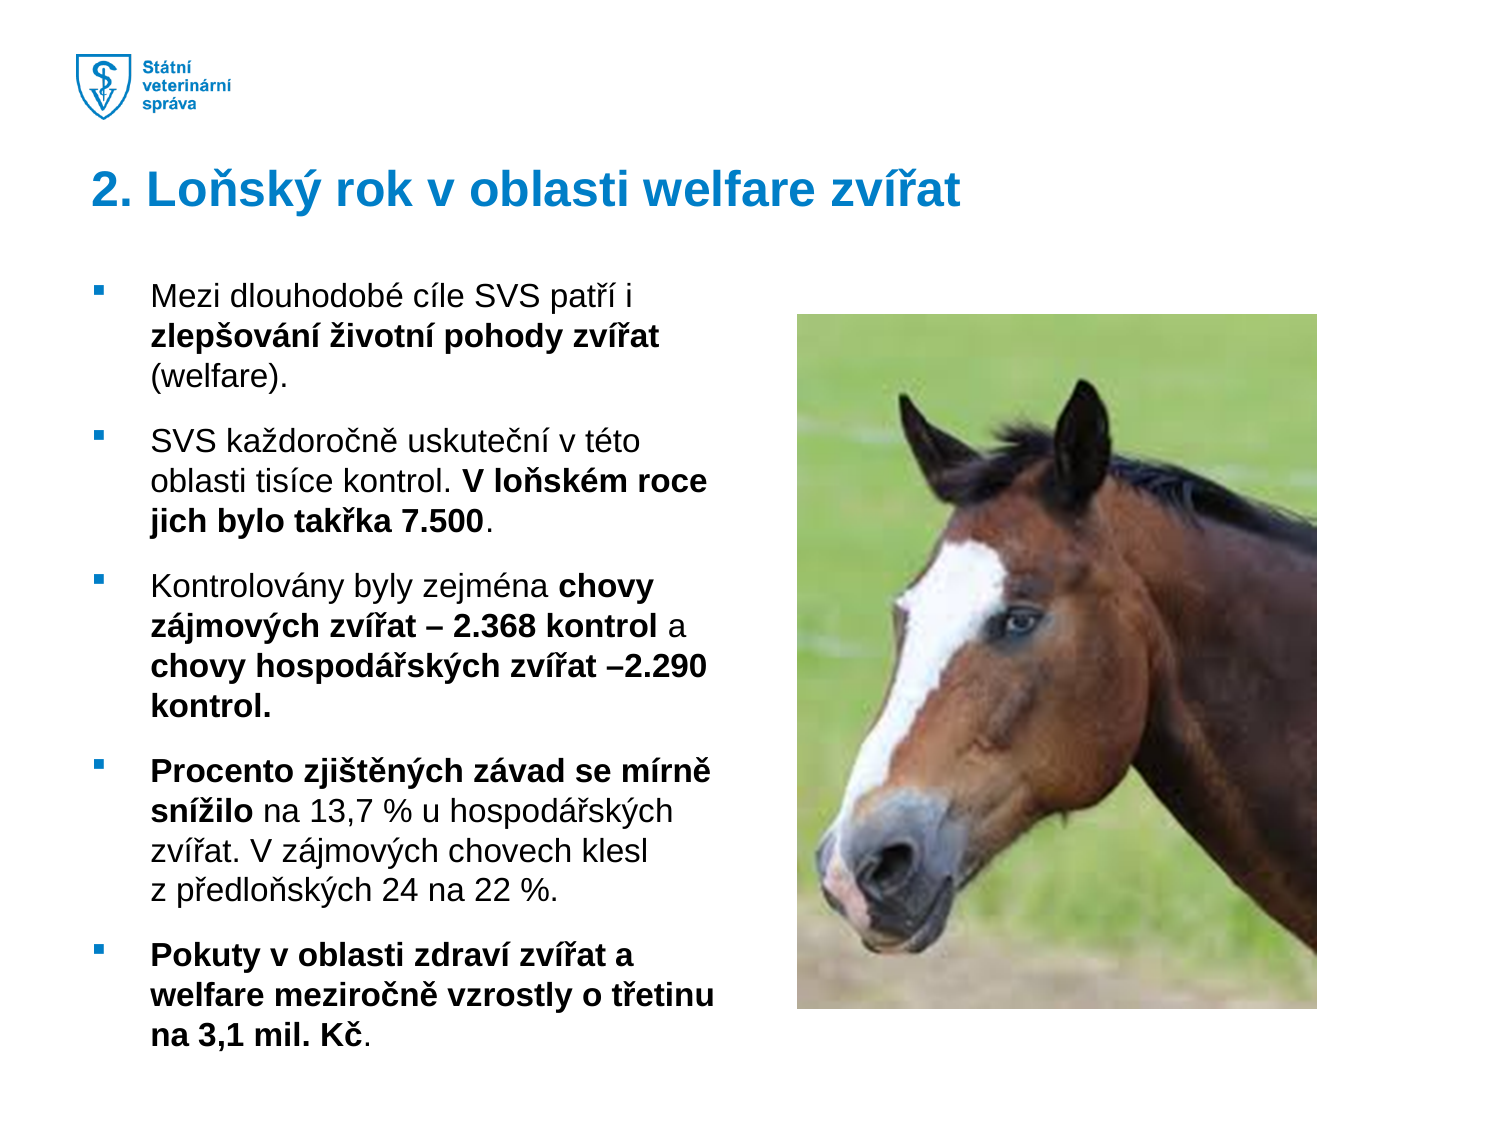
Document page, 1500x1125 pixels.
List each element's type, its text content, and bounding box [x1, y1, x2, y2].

list 2. Loňský rok v oblasti welfare zvířat [76, 149, 1425, 256]
picture [796, 314, 1317, 1009]
picture [76, 54, 231, 120]
list Mezi dlouhodobé cíle SVS patří i zlepšování životní pohody zvířat (welfare). SVS každoročně uskuteční v této oblasti tisíce kontrol. V loňském roce jich bylo takřka 7.500. Kontrolovány byly zejména chovy zájmových zvířat – 2.368 kontrol a chovy hospodářských zvířat –2.290 kontrol. Procento zjištěných závad se mírně snížilo na 13,7 % u hospodářských zvířat. V zájmových chovech klesl z předloňských 24 na 22 %. Pokuty v oblasti zdraví zvířat a welfare meziročně vzrostly o třetinu na 3,1 mil. Kč. [76, 267, 739, 1083]
